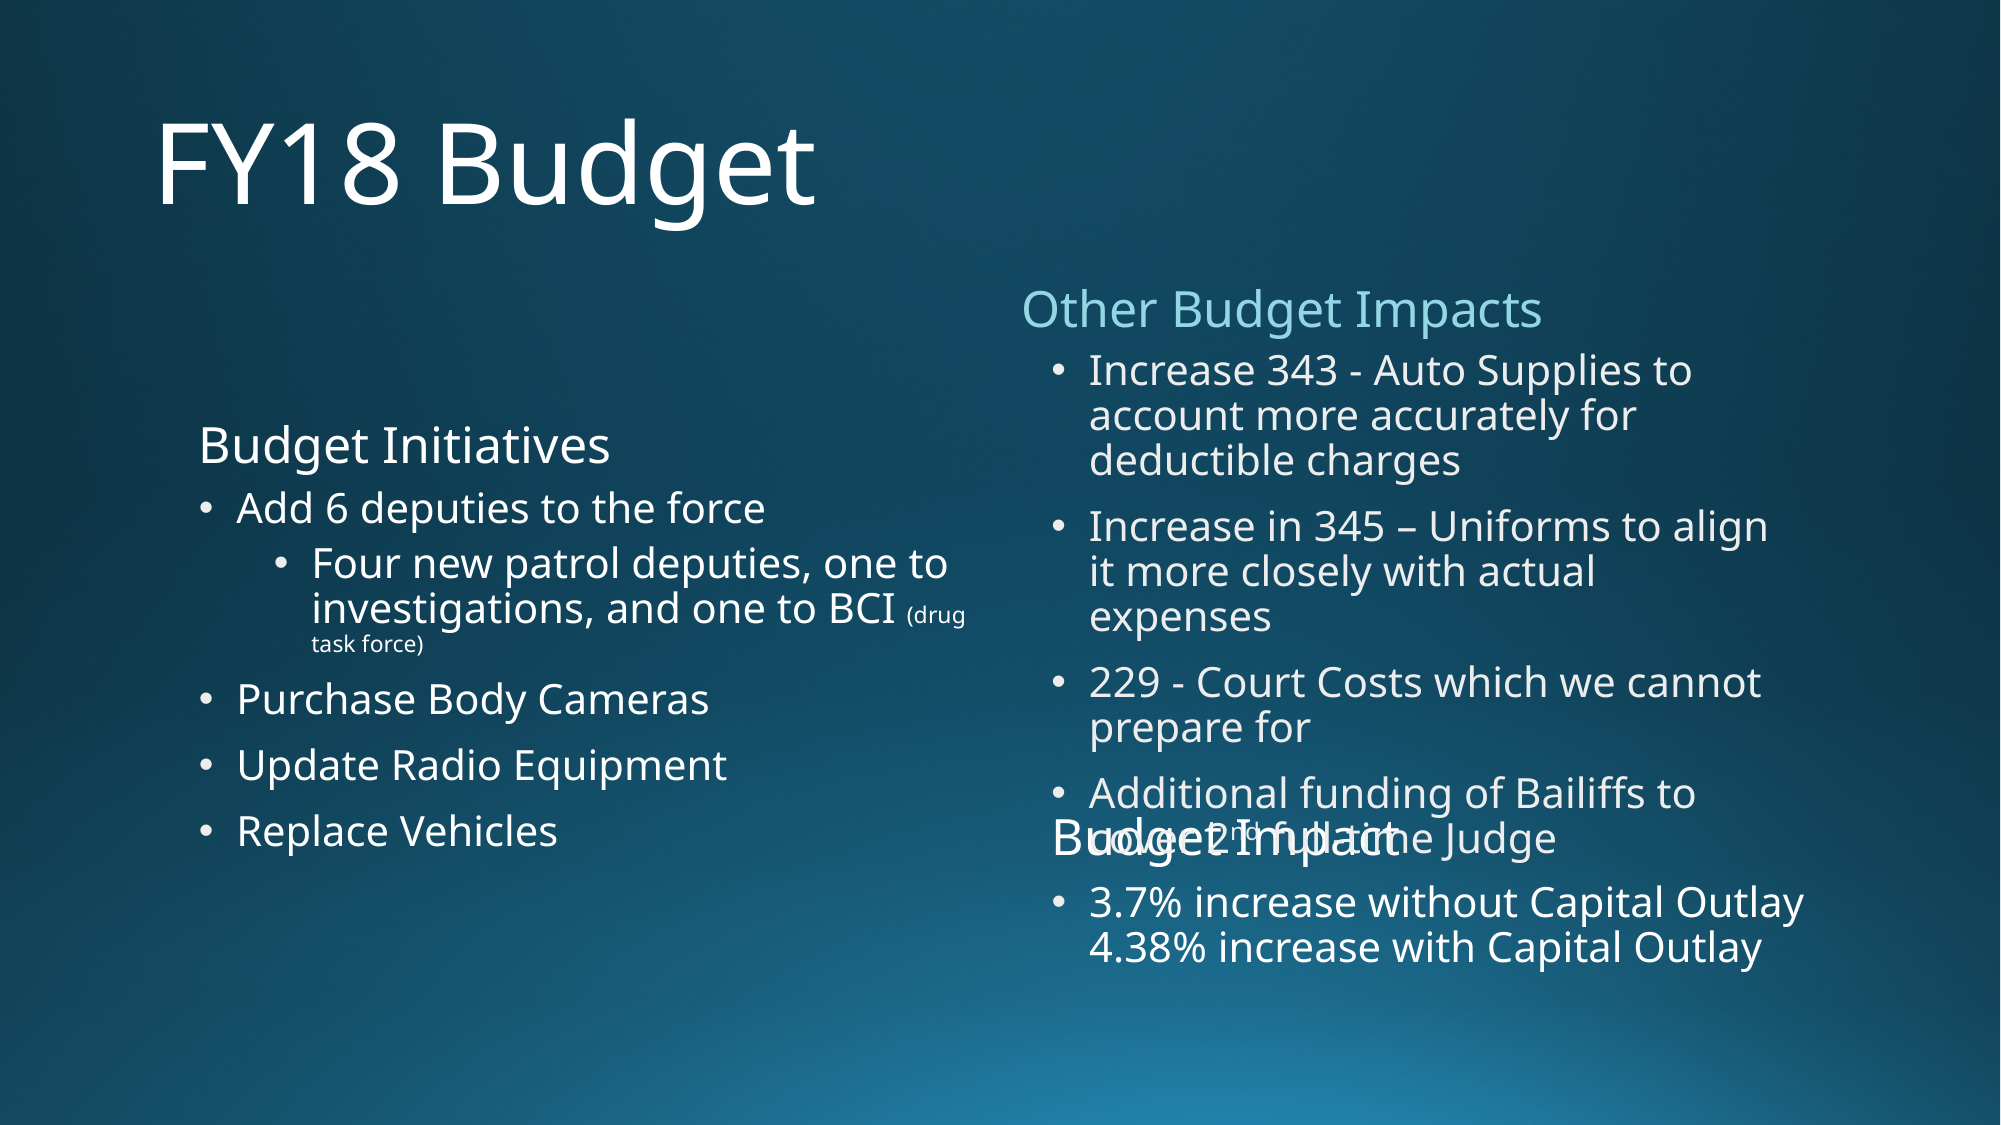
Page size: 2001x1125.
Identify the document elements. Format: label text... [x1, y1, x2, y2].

list 3.7% increase without Capital Outlay 4.38% increase with Capital Outlay [1036, 873, 1863, 1090]
text_box Increase 343 - Auto Supplies to account more accurately for deductible charges Increase in 345 – Uniforms to align it more closely with actual expenses 229 - Court Costs which we cannot prepare for Additional funding of Bailiffs to cover 2nd full-time Judge [1036, 342, 1788, 870]
list Add 6 deputies to the force Four new patrol deputies, one to investigations, and one to BCI (drug task force) Purchase Body Cameras Update Radio Equipment Replace Vehicles [183, 479, 1009, 1085]
list Budget Initiatives [183, 346, 1009, 479]
picture [0, 0, 2001, 1125]
list Budget Impact [1036, 786, 1863, 873]
text_box Other Budget Impacts [1006, 276, 1559, 346]
title FY18 Budget [137, 59, 1863, 278]
